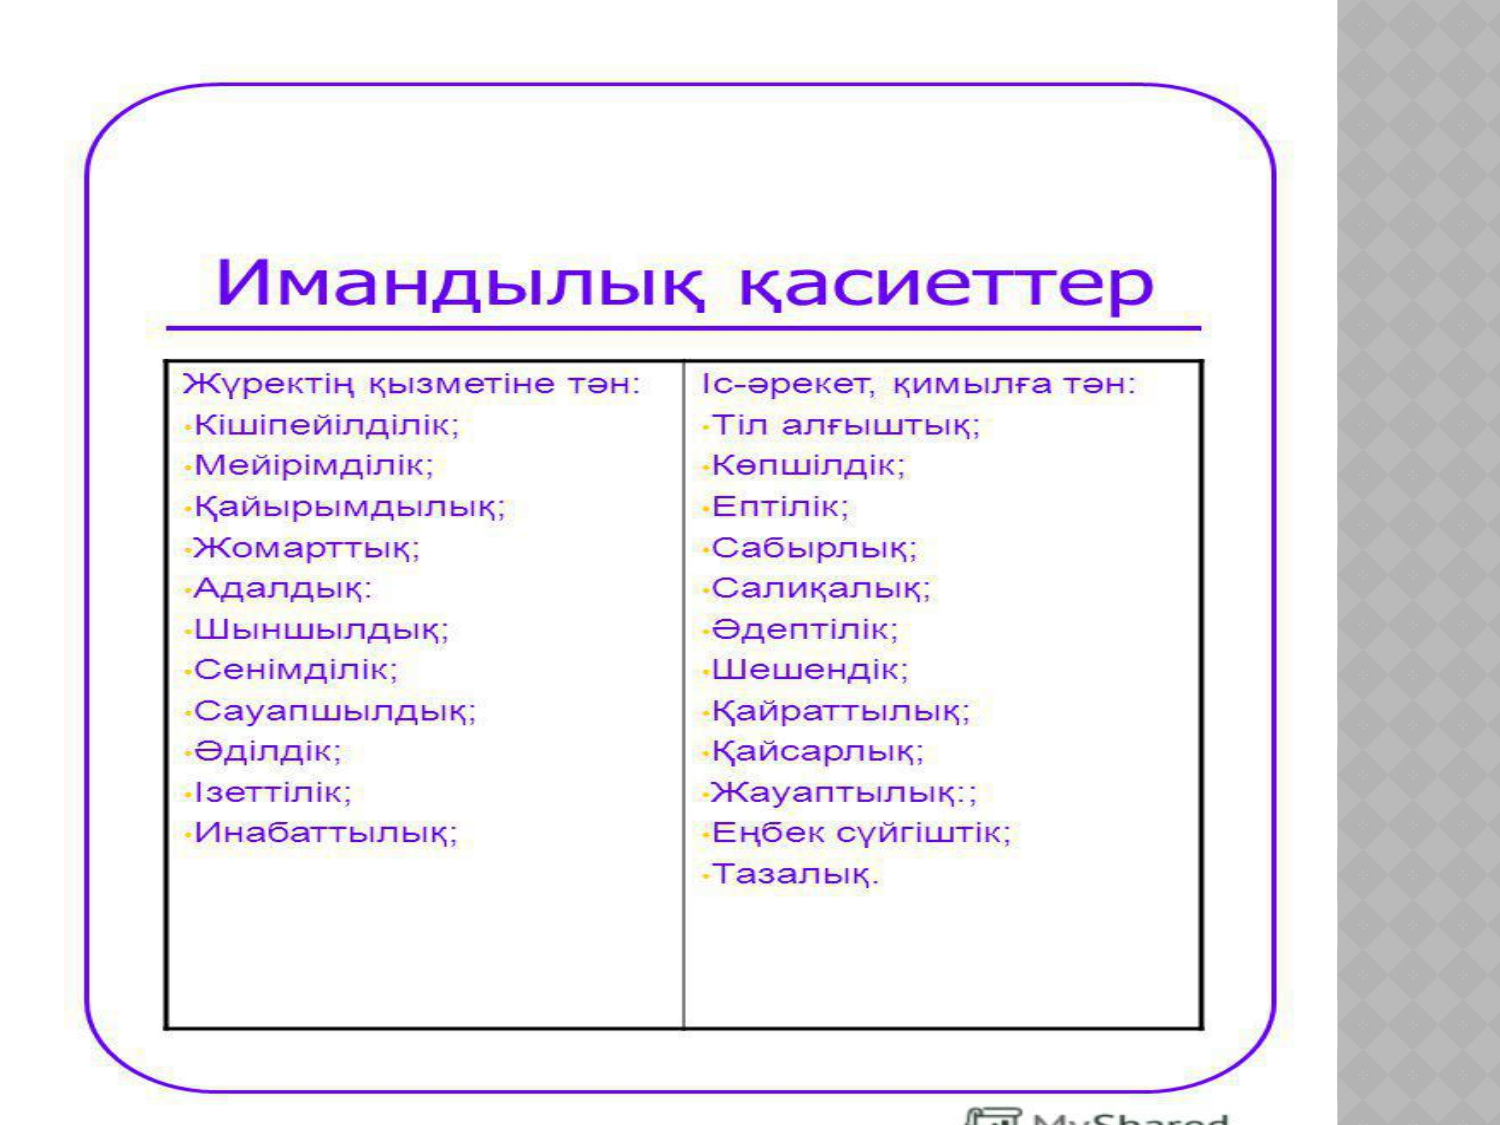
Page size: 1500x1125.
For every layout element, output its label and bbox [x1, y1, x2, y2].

list [64, 46, 1294, 1125]
